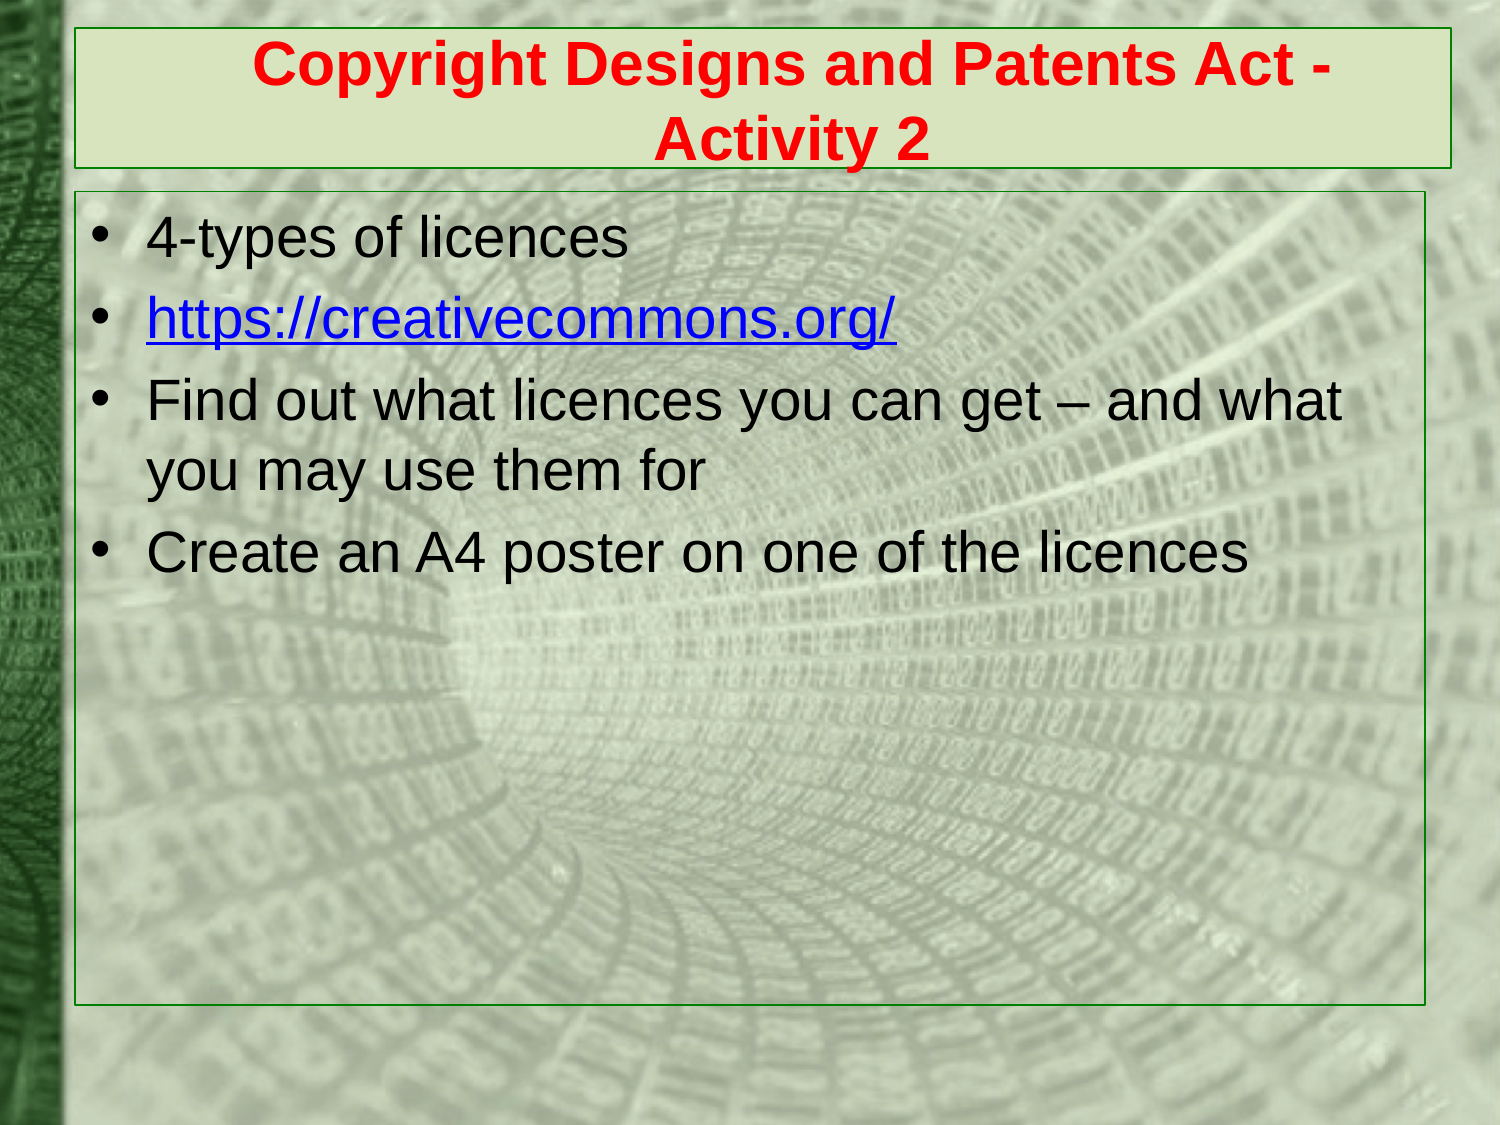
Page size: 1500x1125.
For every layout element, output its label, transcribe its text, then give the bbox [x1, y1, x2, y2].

picture [0, 0, 1500, 1125]
title Copyright Designs and Patents Act - Activity 2 [74, 27, 1452, 169]
list 4-types of licences https://creativecommons.org/ Find out what licences you can get – and what you may use them for Create an A4 poster on one of the licences [74, 191, 1426, 1006]
